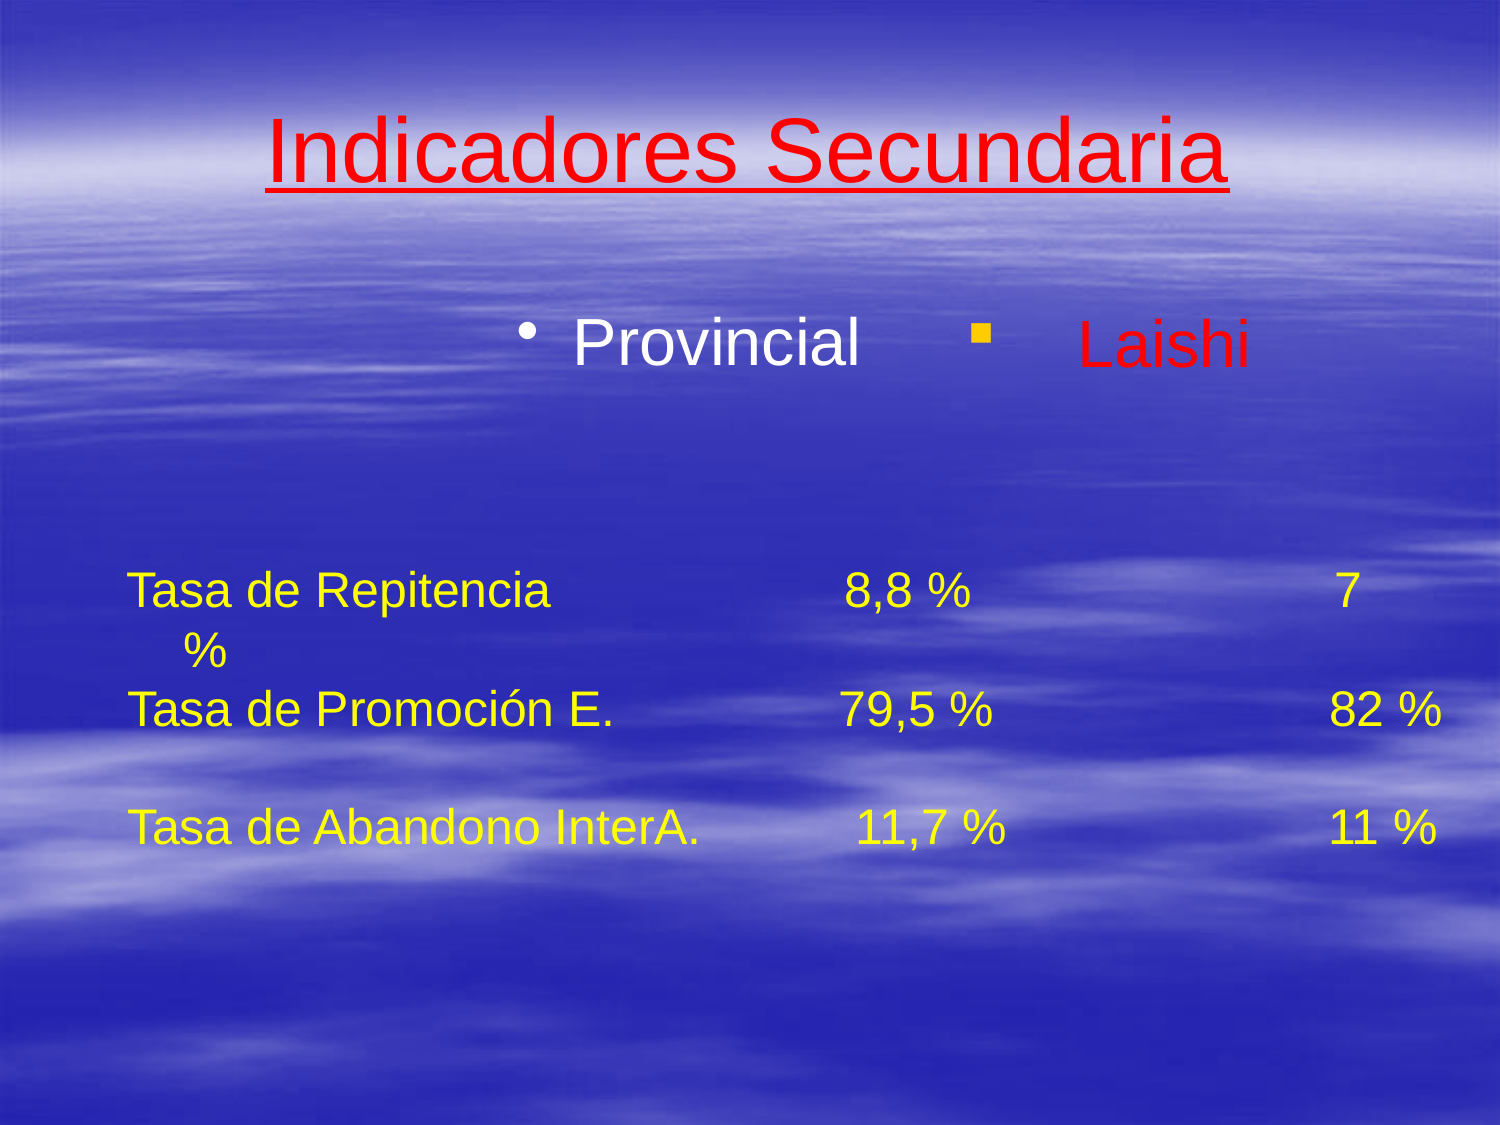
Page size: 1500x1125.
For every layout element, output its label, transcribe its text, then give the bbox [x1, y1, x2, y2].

text_box Tasa de Repitencia 8,8 % 7 % [112, 550, 1447, 622]
list Laishi [950, 302, 1400, 403]
text_box Tasa de Abandono InterA. 11,7 % 11 % [112, 786, 1459, 858]
text_box Tasa de Promoción E. 79,5 % 82 % [112, 668, 1471, 740]
title Indicadores Secundaria [49, 37, 1446, 256]
text_box Provincial [501, 290, 905, 390]
